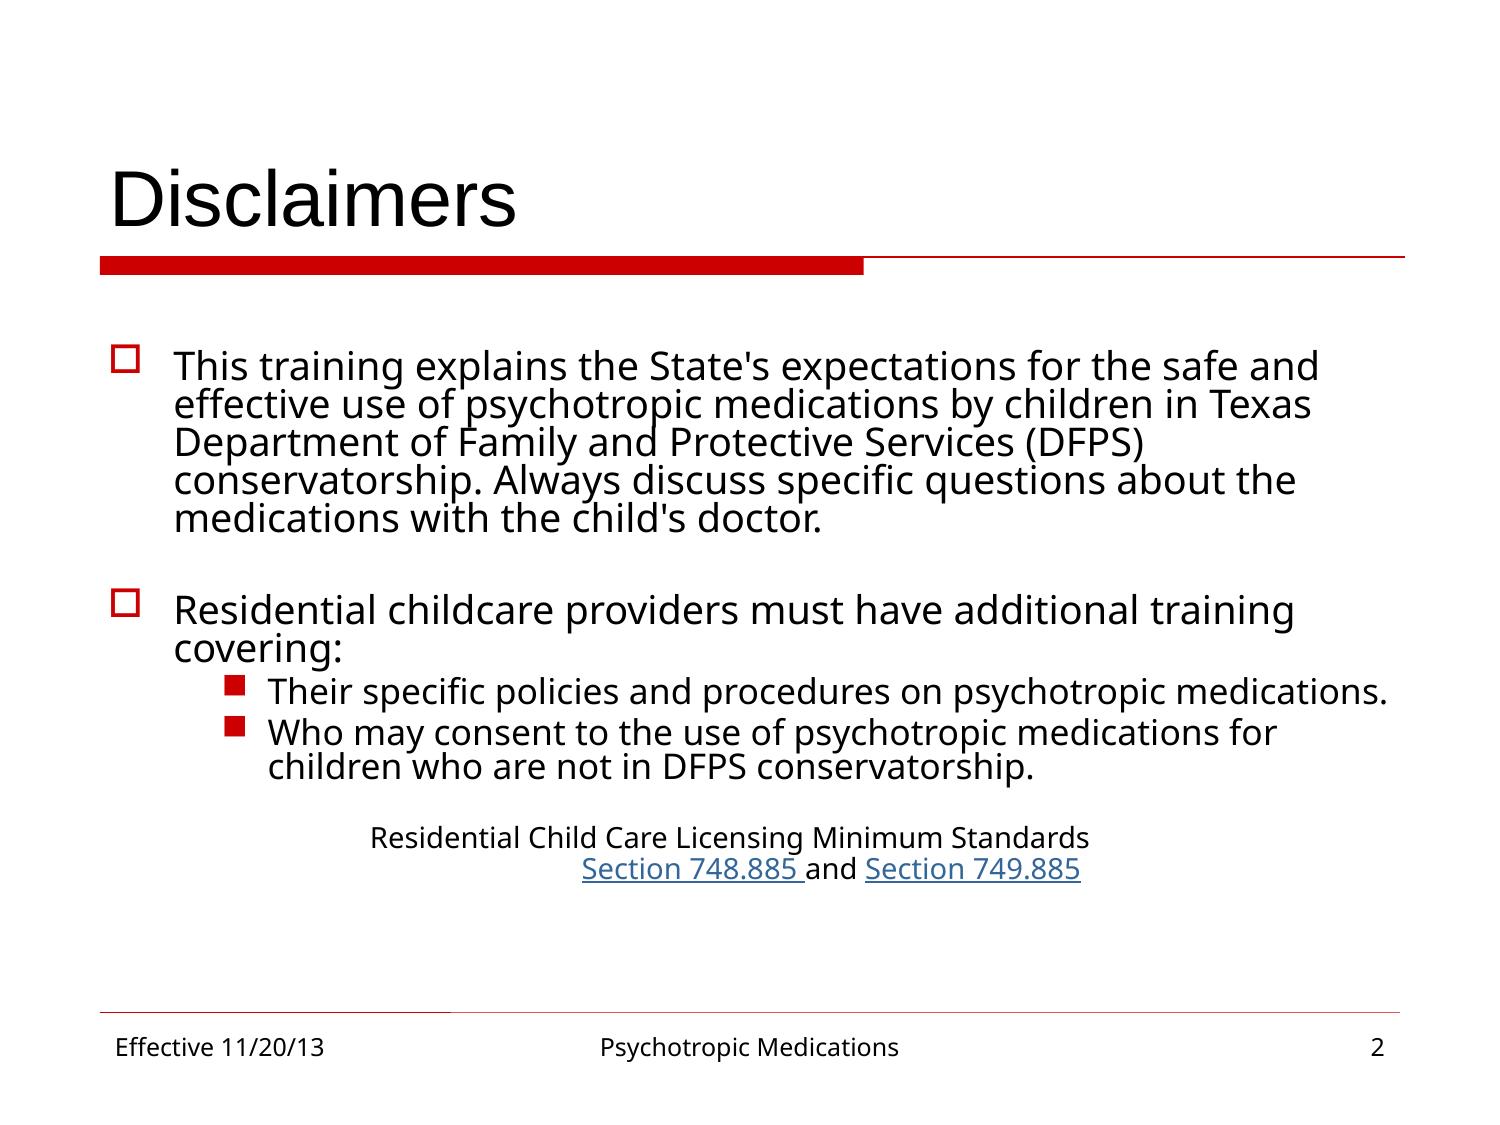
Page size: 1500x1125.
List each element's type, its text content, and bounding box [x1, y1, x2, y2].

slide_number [99, 1024, 425, 1103]
slide_number 2 [1074, 1024, 1400, 1103]
title Disclaimers [94, 50, 1407, 250]
footer Psychotropic Medications [512, 1024, 988, 1103]
list This training explains the State's expectations for the safe and effective use of psychotropic medications by children in Texas Department of Family and Protective Services (DFPS) conservatorship. Always discuss specific questions about the medications with the child's doctor. Residential childcare providers must have additional training covering: Their specific policies and procedures on psychotropic medications. Who may consent to the use of psychotropic medications for children who are not in DFPS conservatorship. Residential Child Care Licensing Minimum Standards Section 748.885 and Section 749.885 [92, 287, 1406, 988]
